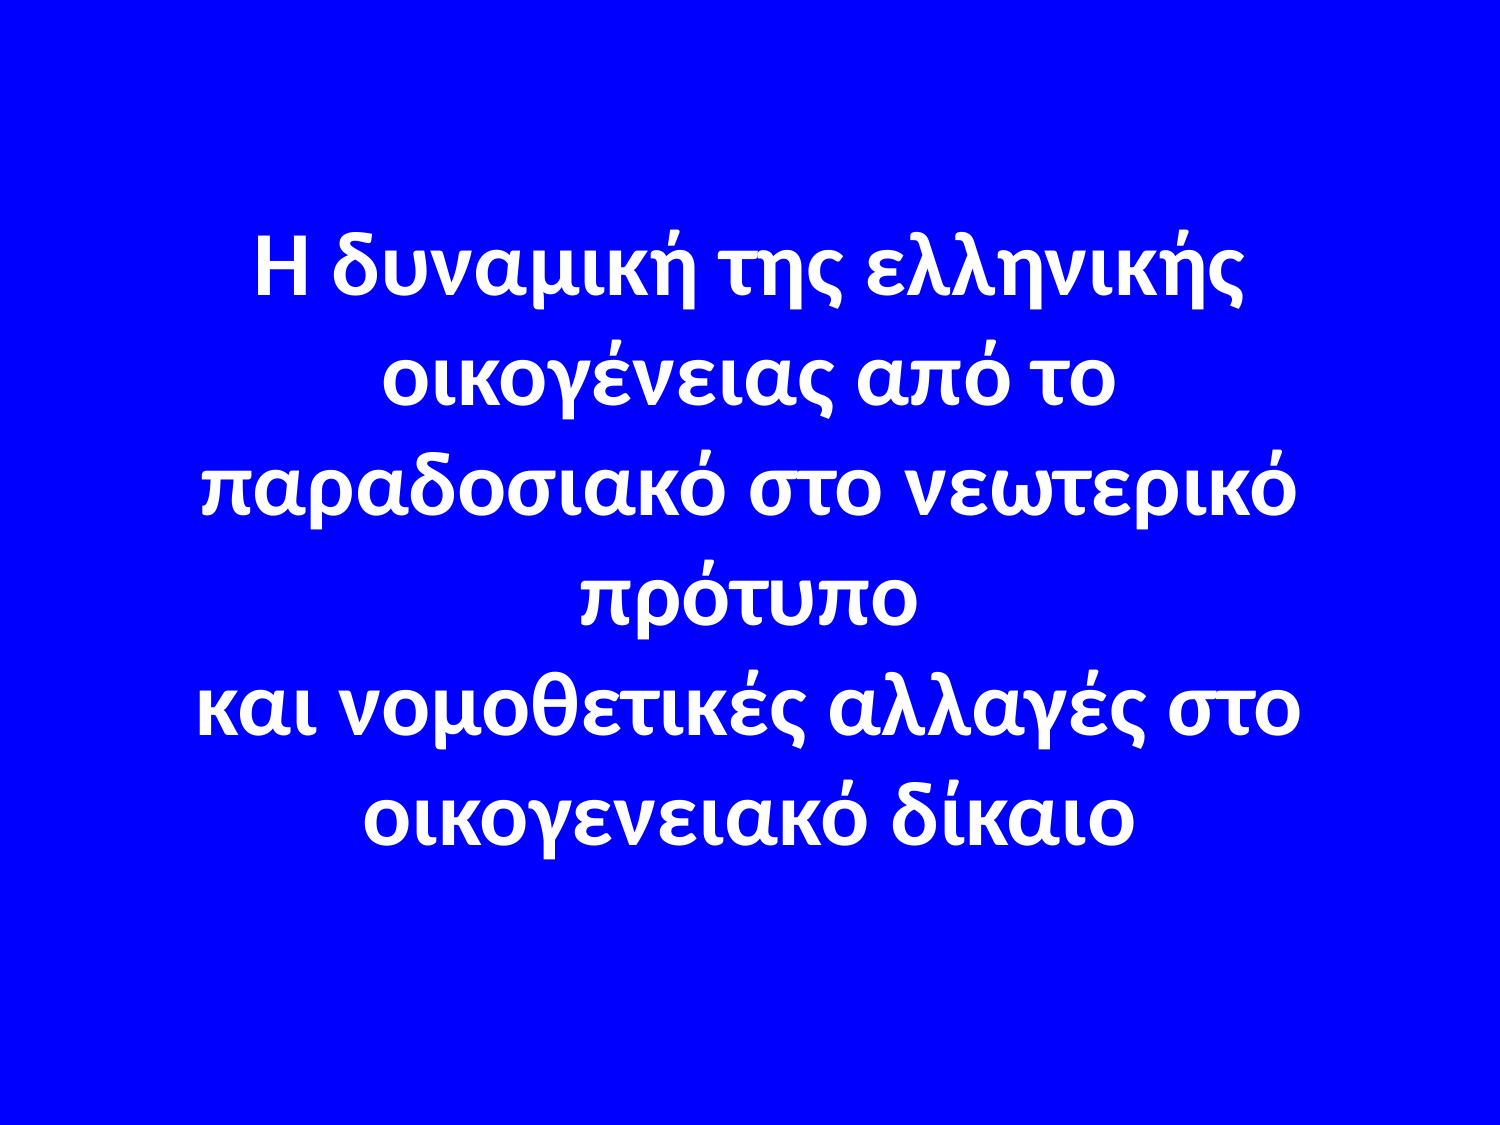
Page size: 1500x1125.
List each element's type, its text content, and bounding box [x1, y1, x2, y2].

title Η δυναμική της ελληνικής οικογένειας από το παραδοσιακό στο νεωτερικό πρότυπο και νομοθετικές αλλαγές στο οικογενειακό δίκαιο [112, 142, 1388, 925]
